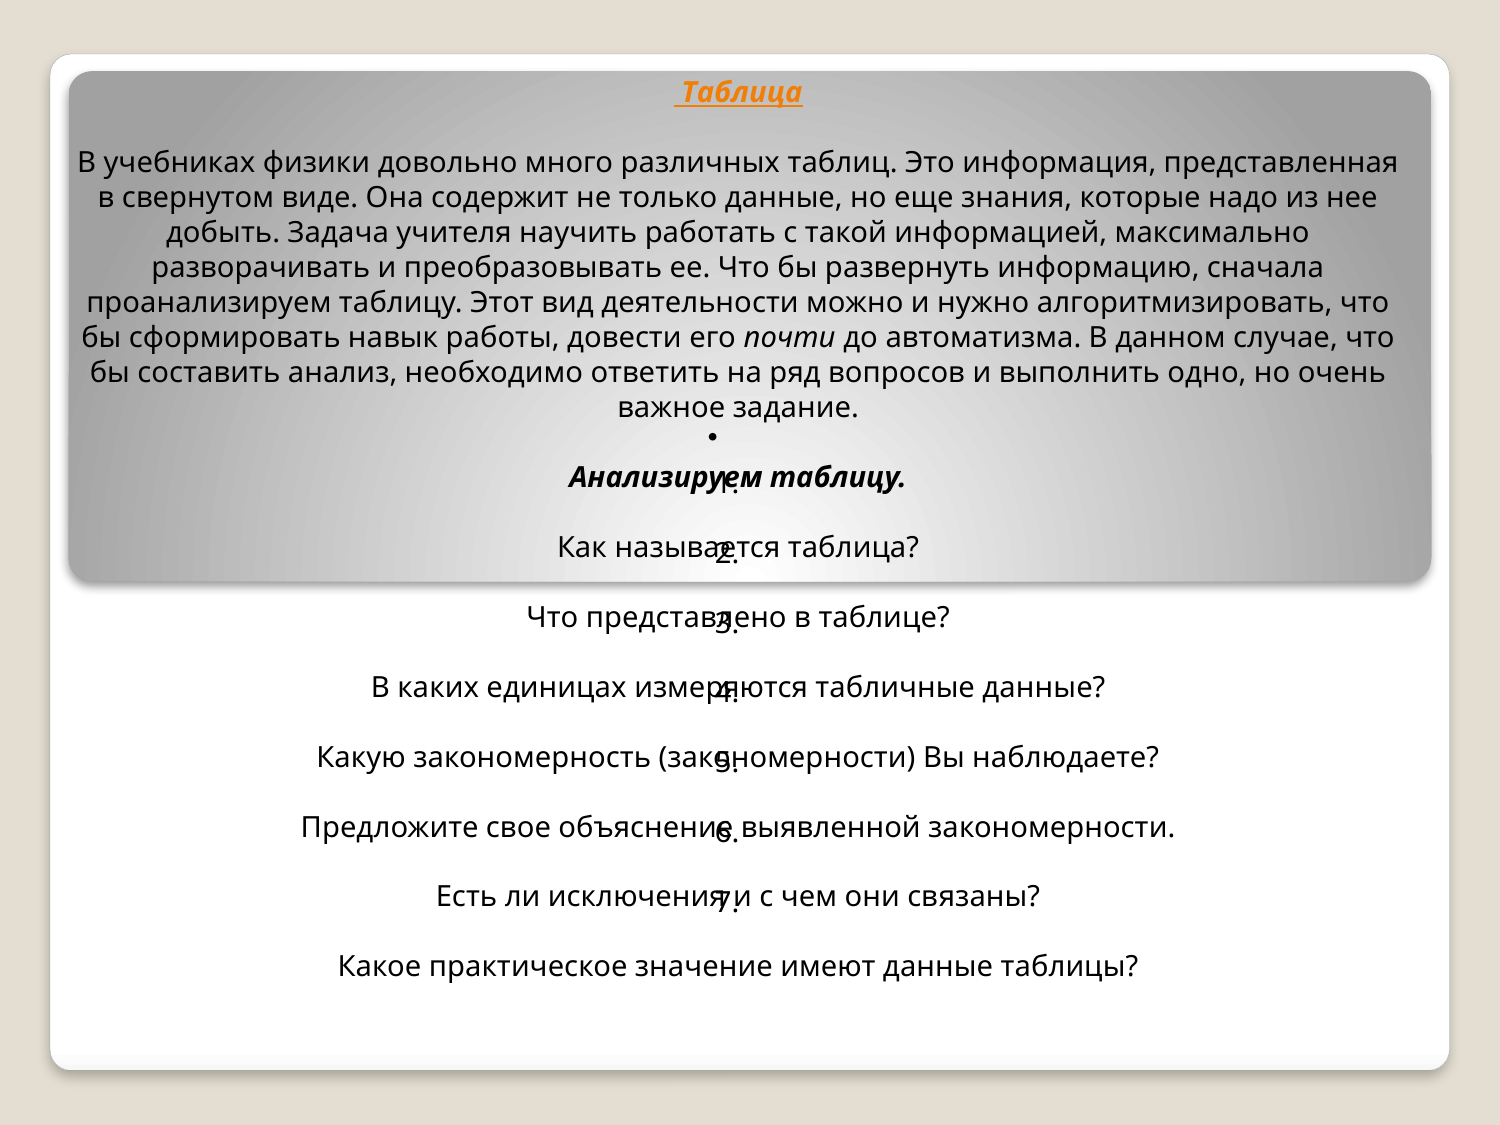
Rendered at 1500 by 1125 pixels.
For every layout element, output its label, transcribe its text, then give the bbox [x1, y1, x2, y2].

text_box Таблица В учебниках физики довольно много различных таблиц. Это информация, представленная в свернутом виде. Она содержит не только данные, но еще знания, которые надо из нее добыть. Задача учителя научить работать с такой информацией, максимально разворачивать и преобразовывать ее. Что бы развернуть информацию, сначала проанализируем таблицу. Этот вид деятельности можно и нужно алгоритмизировать, что бы сформировать навык работы, довести его почти до автоматизма. В данном случае, что бы составить анализ, необходимо ответить на ряд вопросов и выполнить одно, но очень важное задание. Анализируем таблицу. Как называется таблица? Что представлено в таблице? В каких единицах измеряются табличные данные? Какую закономерность (закономерности) Вы наблюдаете? Предложите свое объяснение выявленной закономерности. Есть ли исключения и с чем они связаны? Какое практическое значение имеют данные таблицы? [53, 66, 1424, 1060]
